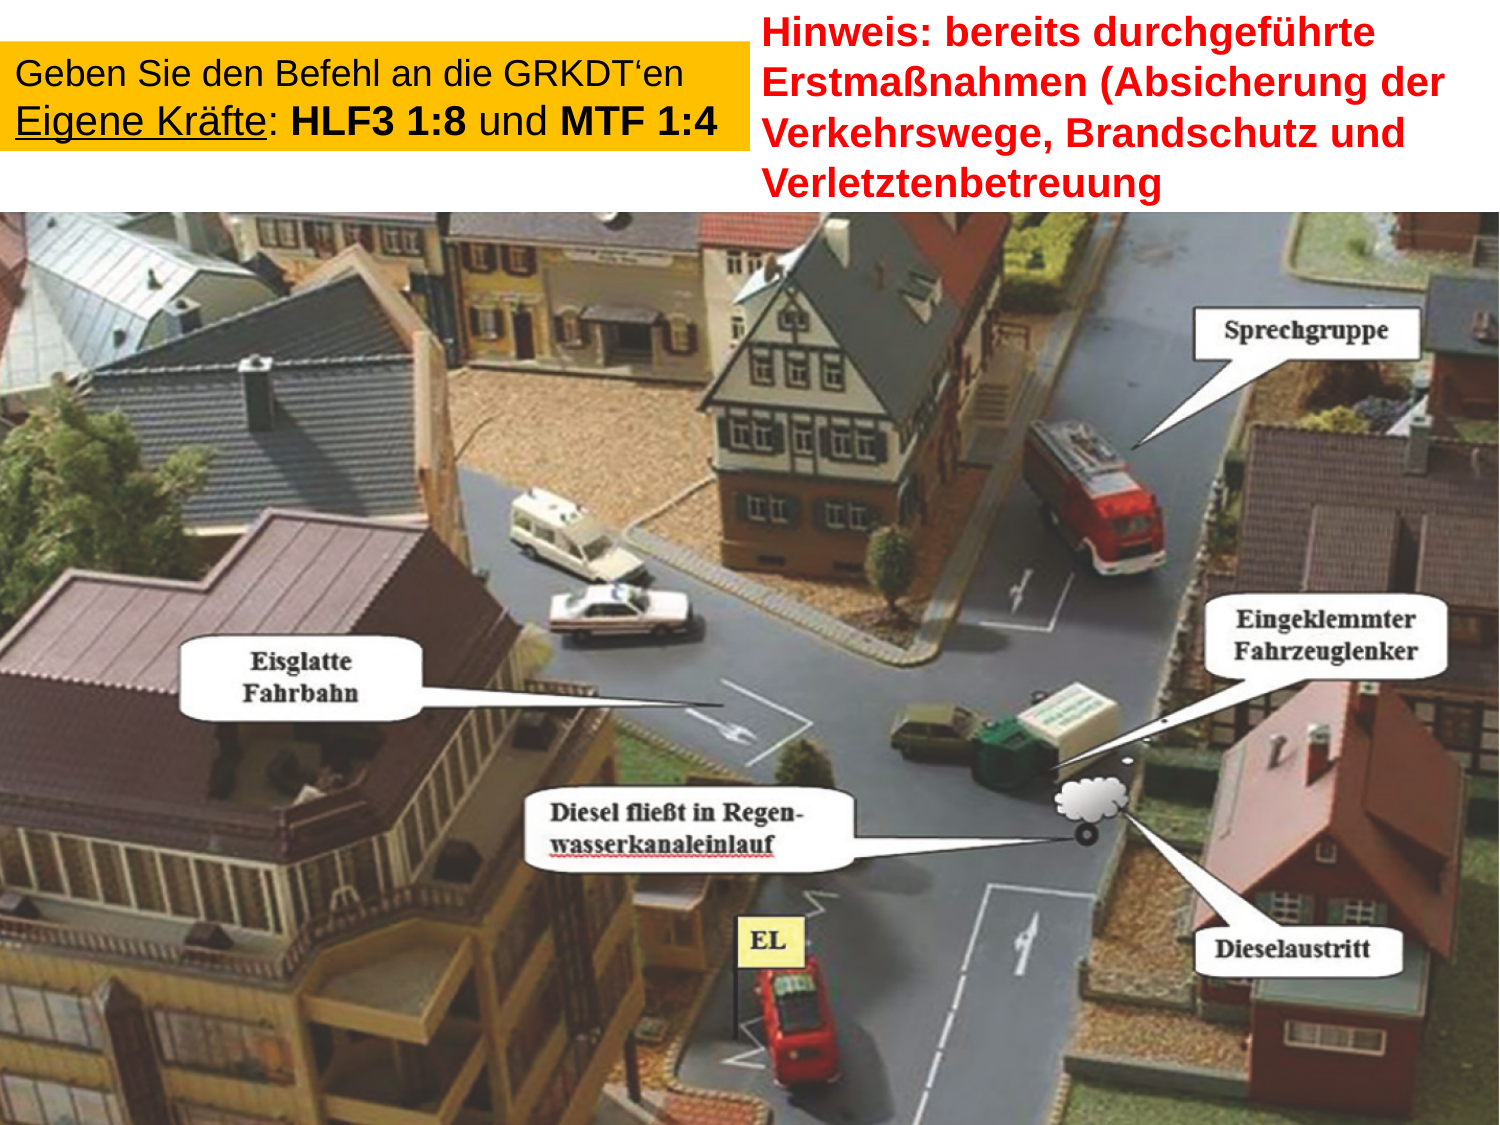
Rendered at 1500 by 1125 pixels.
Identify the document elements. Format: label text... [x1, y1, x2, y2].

text_box Geben Sie den Befehl an die GRKDT‘en Eigene Kräfte: HLF3 1:8 und MTF 1:4 [0, 41, 746, 152]
text_box Hinweis: bereits durchgeführte Erstmaßnahmen (Absicherung der Verkehrswege, Brandschutz und Verletztenbetreuung [746, 0, 1497, 210]
picture [0, 211, 1500, 1125]
